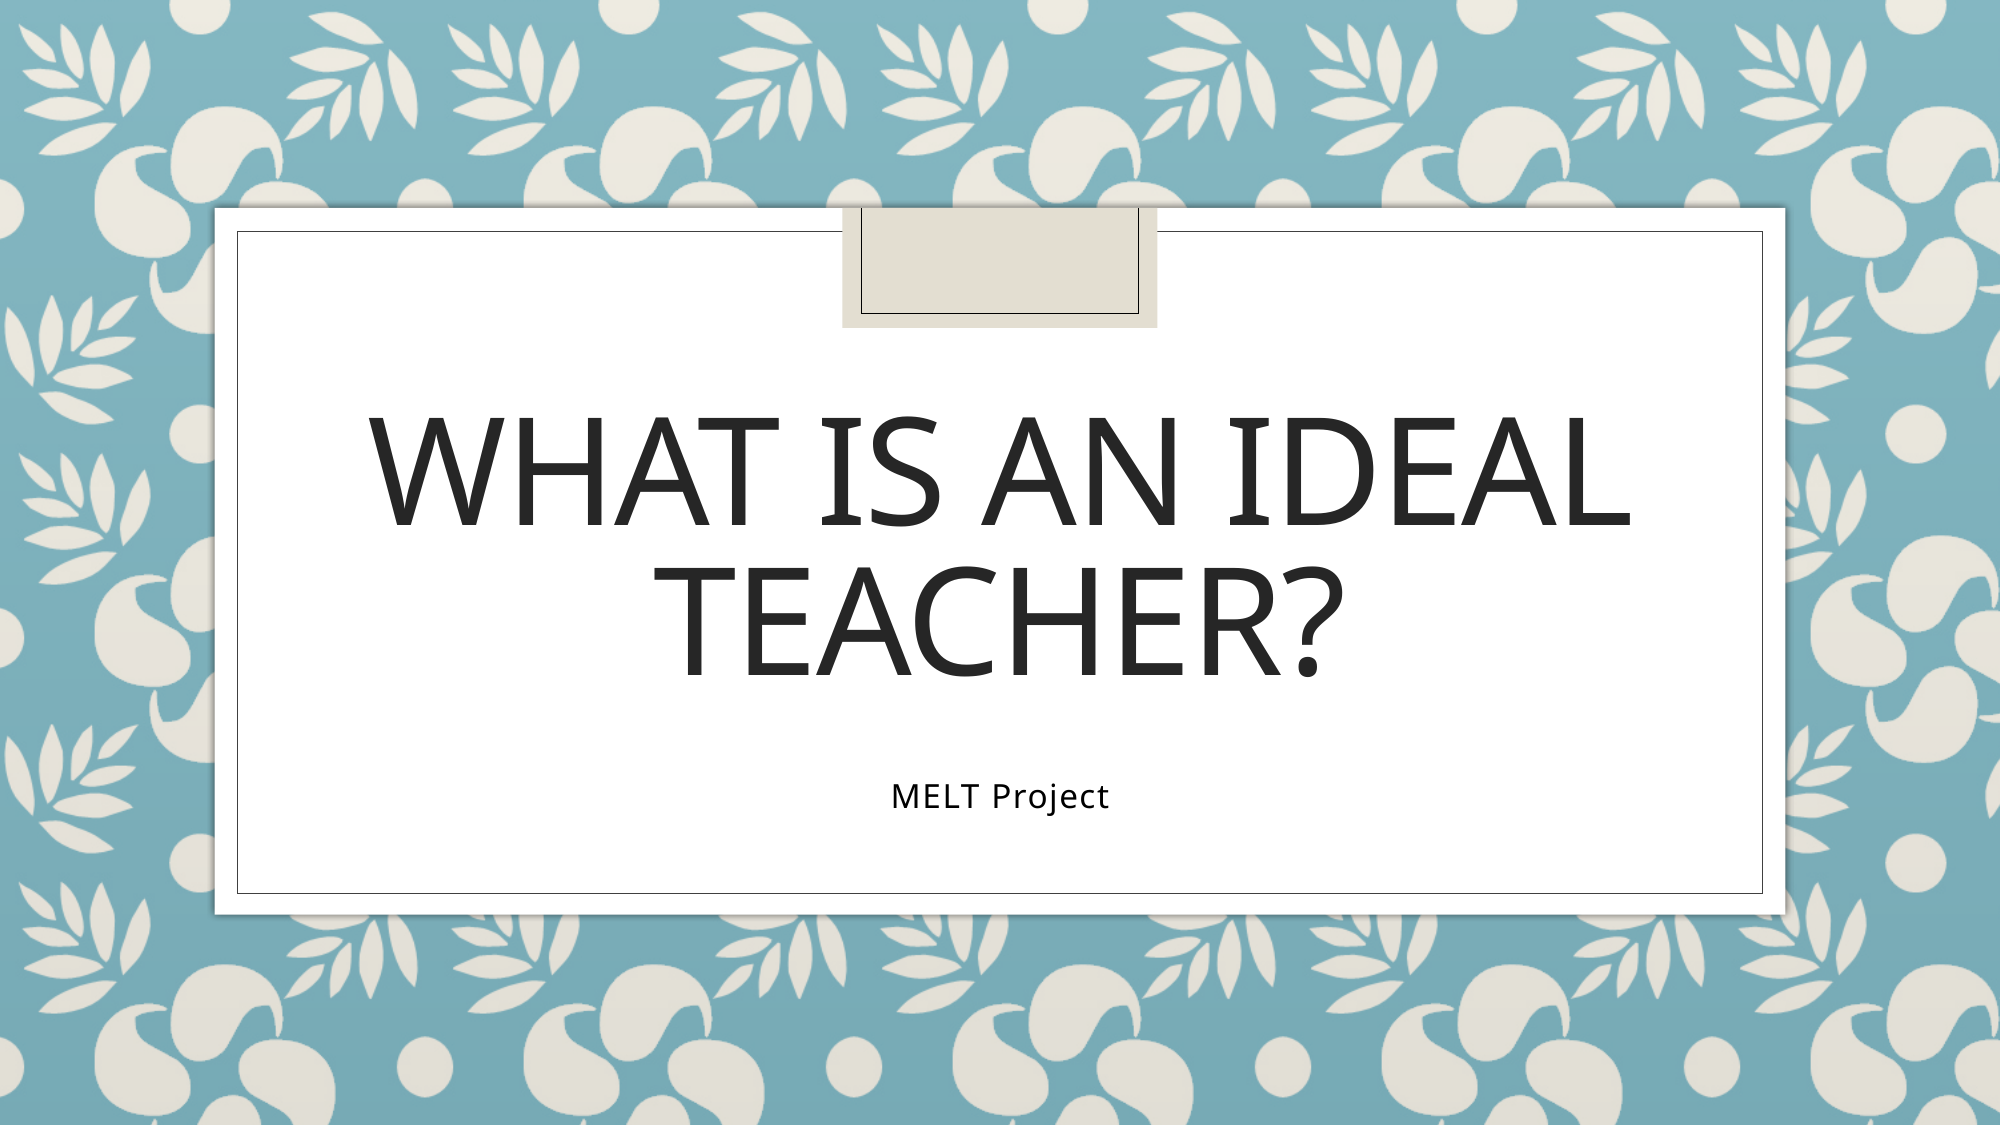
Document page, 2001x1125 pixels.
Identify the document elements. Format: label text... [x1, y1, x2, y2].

subtitle MELT Project [256, 768, 1745, 844]
title What is an ideal teacher? [256, 343, 1744, 768]
